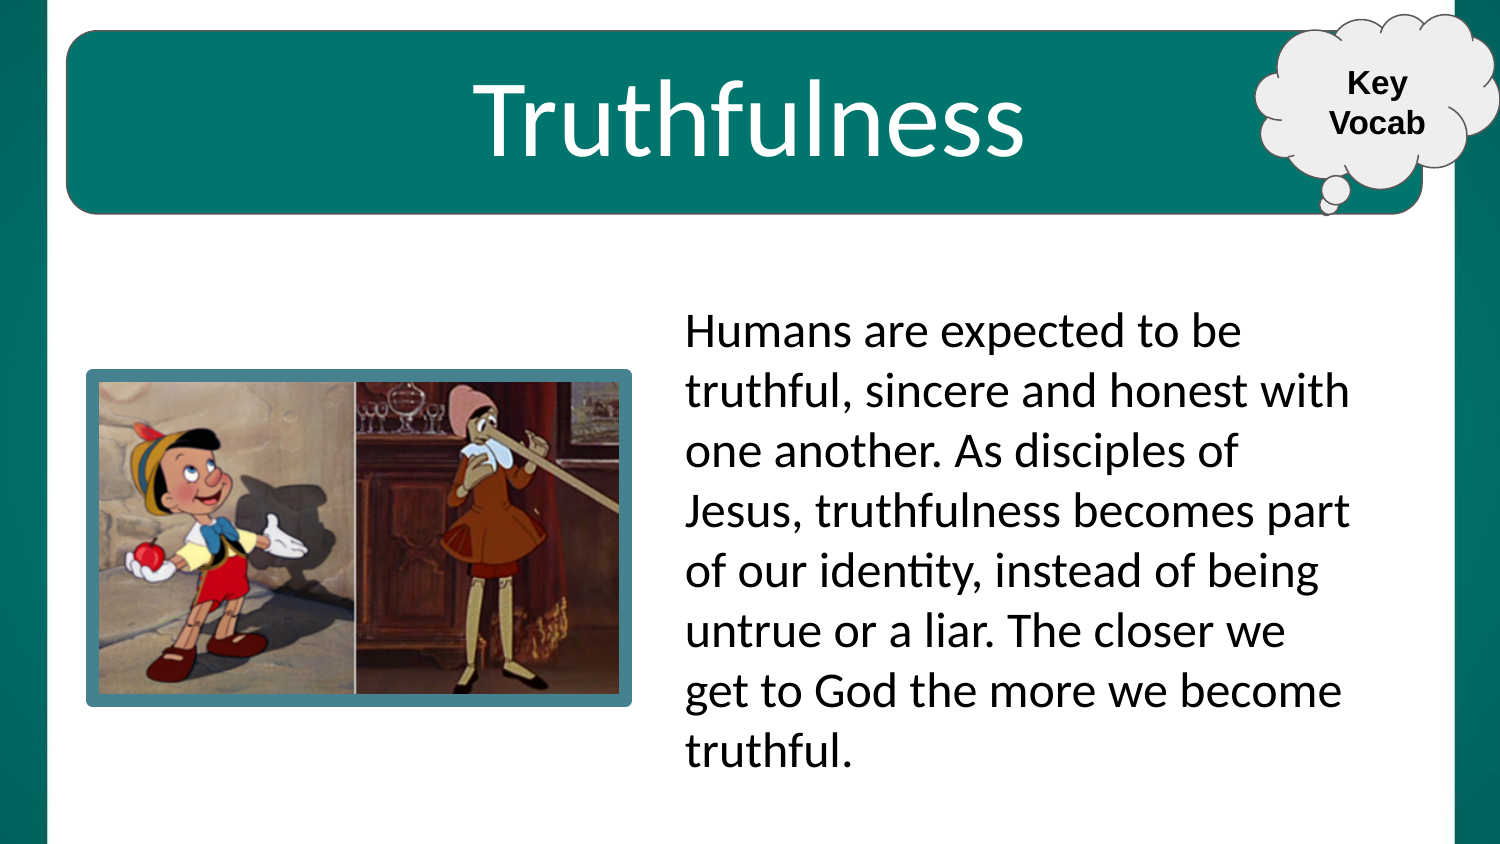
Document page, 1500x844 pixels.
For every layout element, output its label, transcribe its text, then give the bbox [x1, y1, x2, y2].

text_box [1275, 156, 1460, 216]
text_box [66, 30, 1325, 214]
text_box [1335, 164, 1423, 214]
text_box Key Vocab [1255, 46, 1500, 156]
picture [0, 0, 1500, 844]
text_box [1283, 14, 1488, 46]
subtitle Humans are expected to be truthful, sincere and honest with one another. As disciples of Jesus, truthfulness becomes part of our identity, instead of being untrue or a liar. The closer we get to God the more we become truthful. [670, 282, 1377, 794]
text_box Truthfulness [312, 30, 1188, 206]
text_box [1324, 30, 1337, 34]
